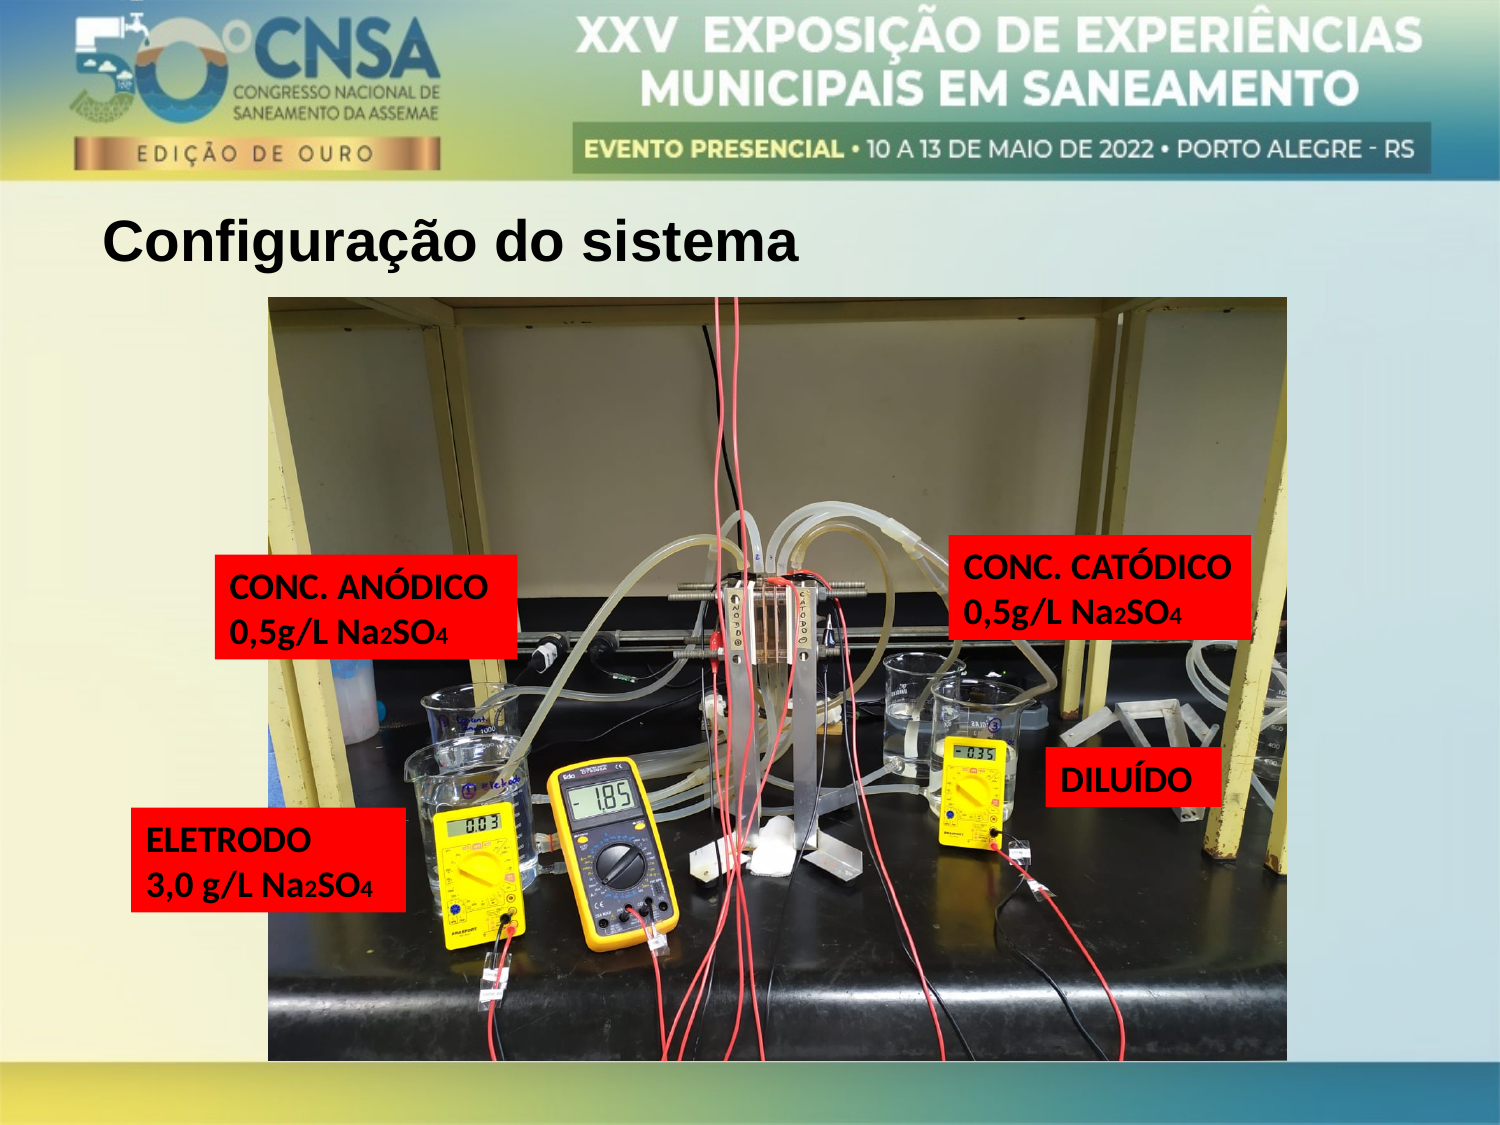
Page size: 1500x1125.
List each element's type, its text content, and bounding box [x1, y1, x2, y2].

text_box CONC. ANÓDICO 0,5g/L Na2SO4 [214, 554, 268, 660]
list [268, 297, 1287, 1061]
title Configuração do sistema [87, 133, 1382, 352]
text_box ELETRODO 3,0 g/L Na2SO4 [131, 807, 268, 913]
